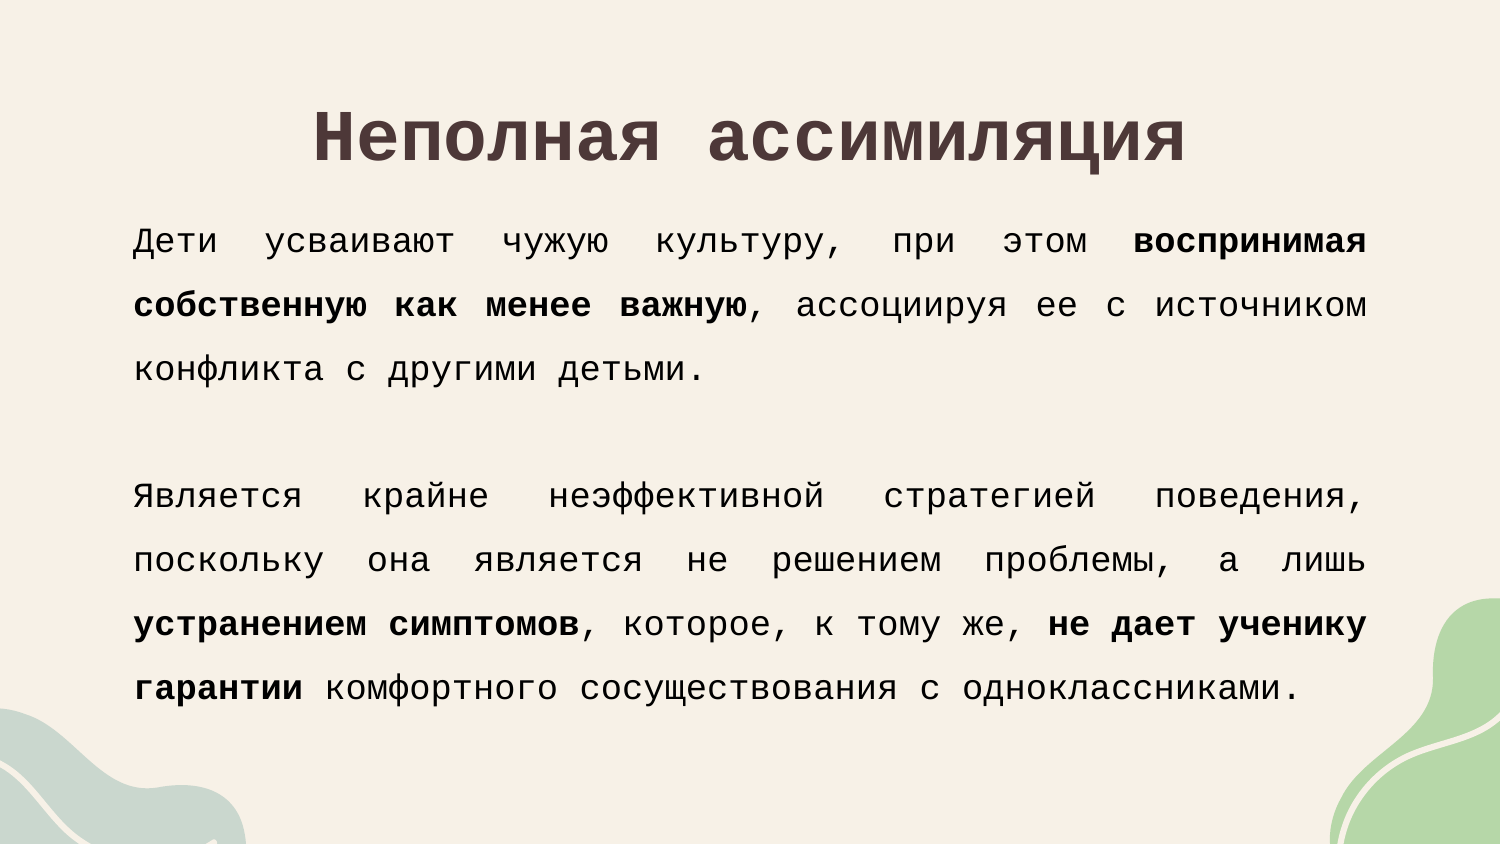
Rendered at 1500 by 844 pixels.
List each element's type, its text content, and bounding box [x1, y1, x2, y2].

list Дети усваивают чужую культуру, при этом воспринимая собственную как менее важную, ассоциируя ее с источником конфликта с другими детьми. Является крайне неэффективной стратегией поведения, поскольку она является не решением проблемы, а лишь устранением симптомов, которое, к тому же, не дает ученику гарантии комфортного сосуществования с одноклассниками. [118, 181, 1382, 728]
title Неполная ассимиляция [118, 72, 1382, 167]
